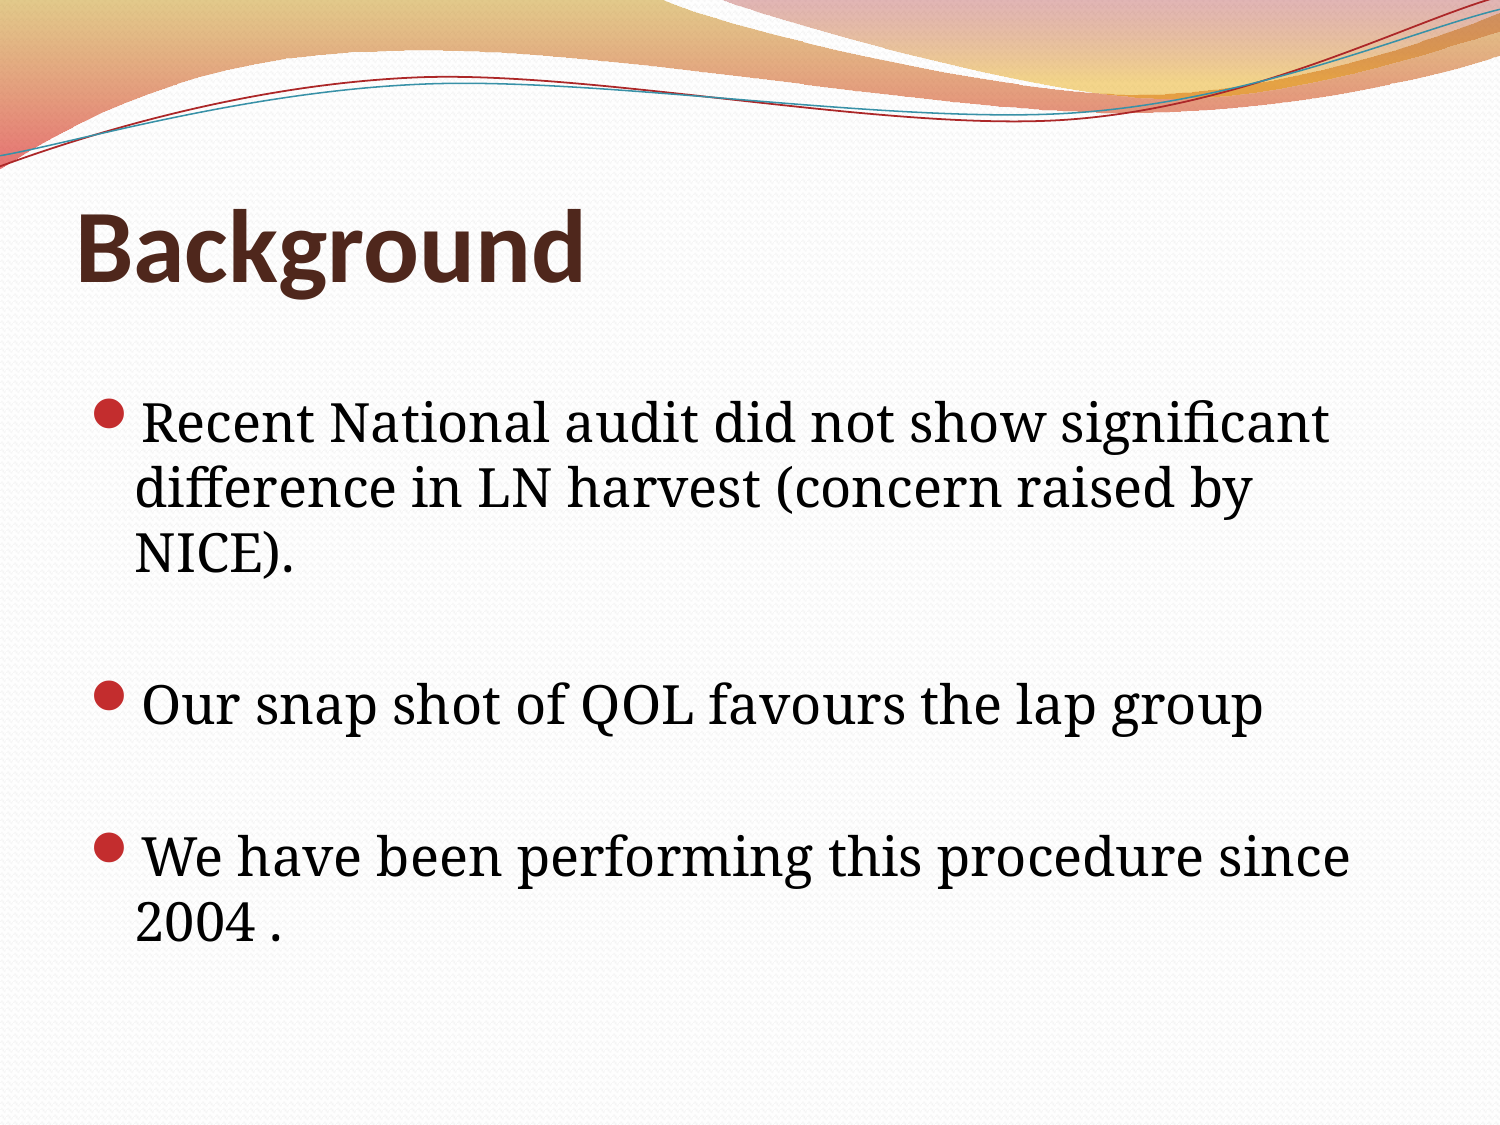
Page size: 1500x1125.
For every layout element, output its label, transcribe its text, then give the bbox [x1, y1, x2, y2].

title Background [75, 115, 1425, 303]
list Recent National audit did not show significant difference in LN harvest (concern raised by NICE). Our snap shot of QOL favours the lap group We have been performing this procedure since 2004 . [75, 317, 1425, 1038]
